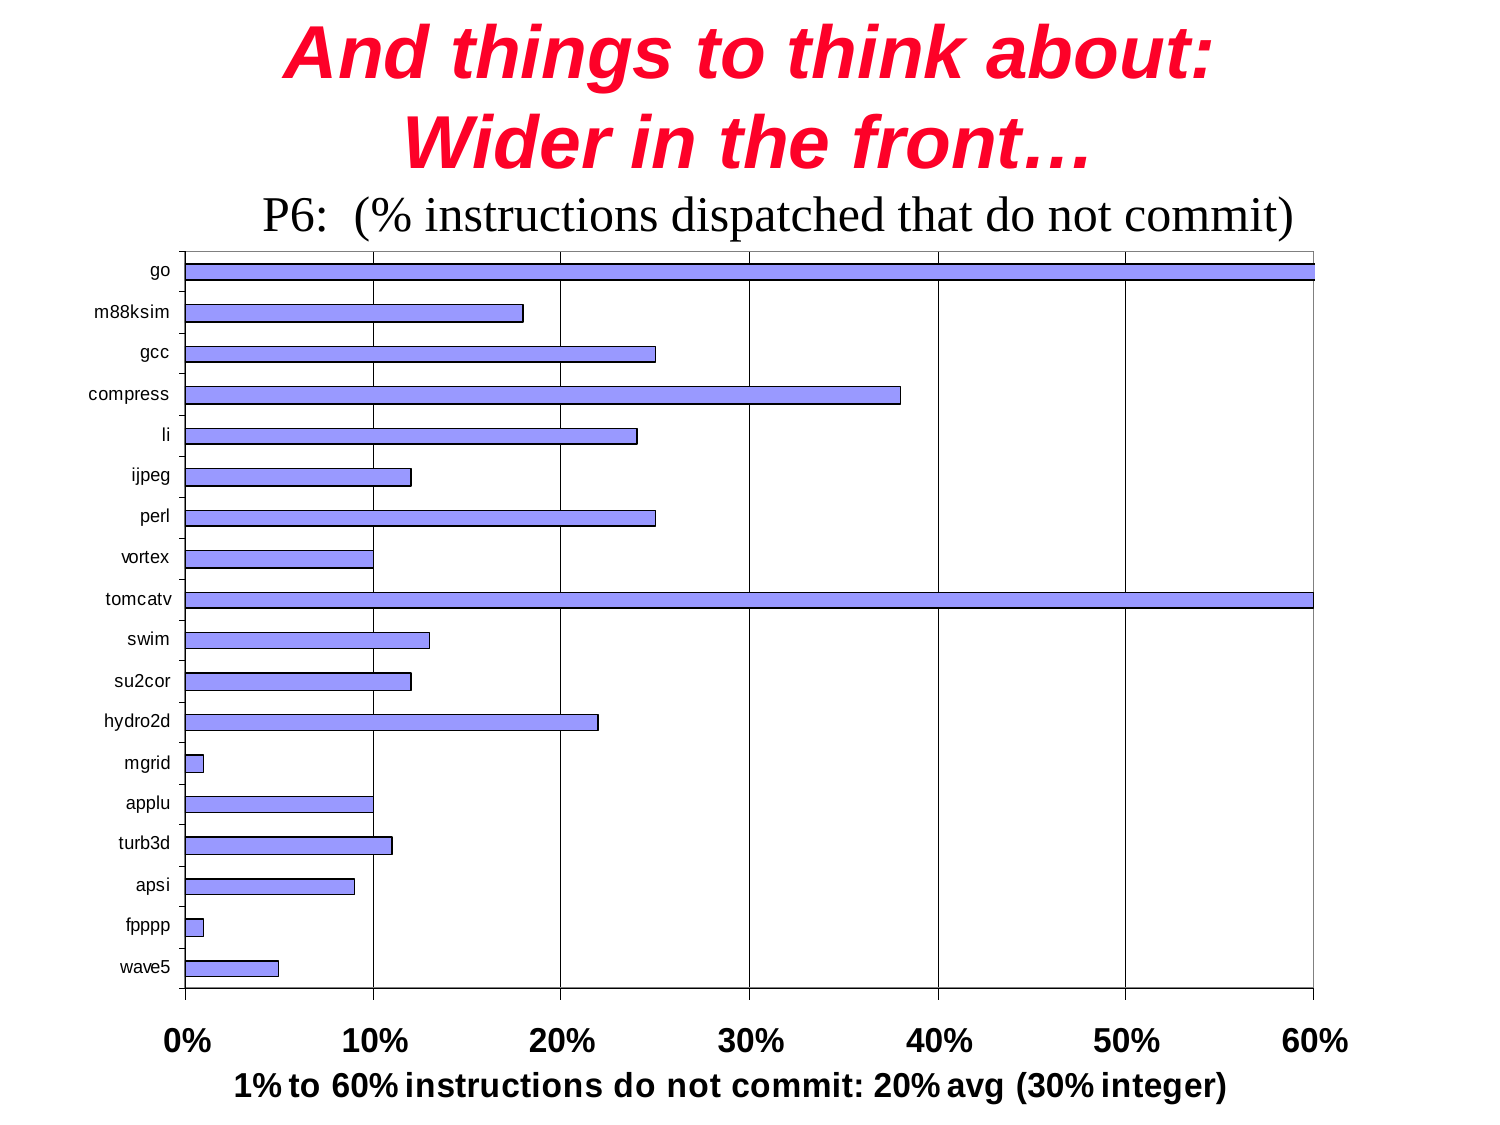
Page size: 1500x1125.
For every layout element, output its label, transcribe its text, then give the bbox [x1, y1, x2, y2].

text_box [62, 227, 1375, 1125]
title And things to think about: Wider in the front… [74, 0, 1426, 188]
text_box P6: (% instructions dispatched that do not commit) [247, 174, 1310, 226]
